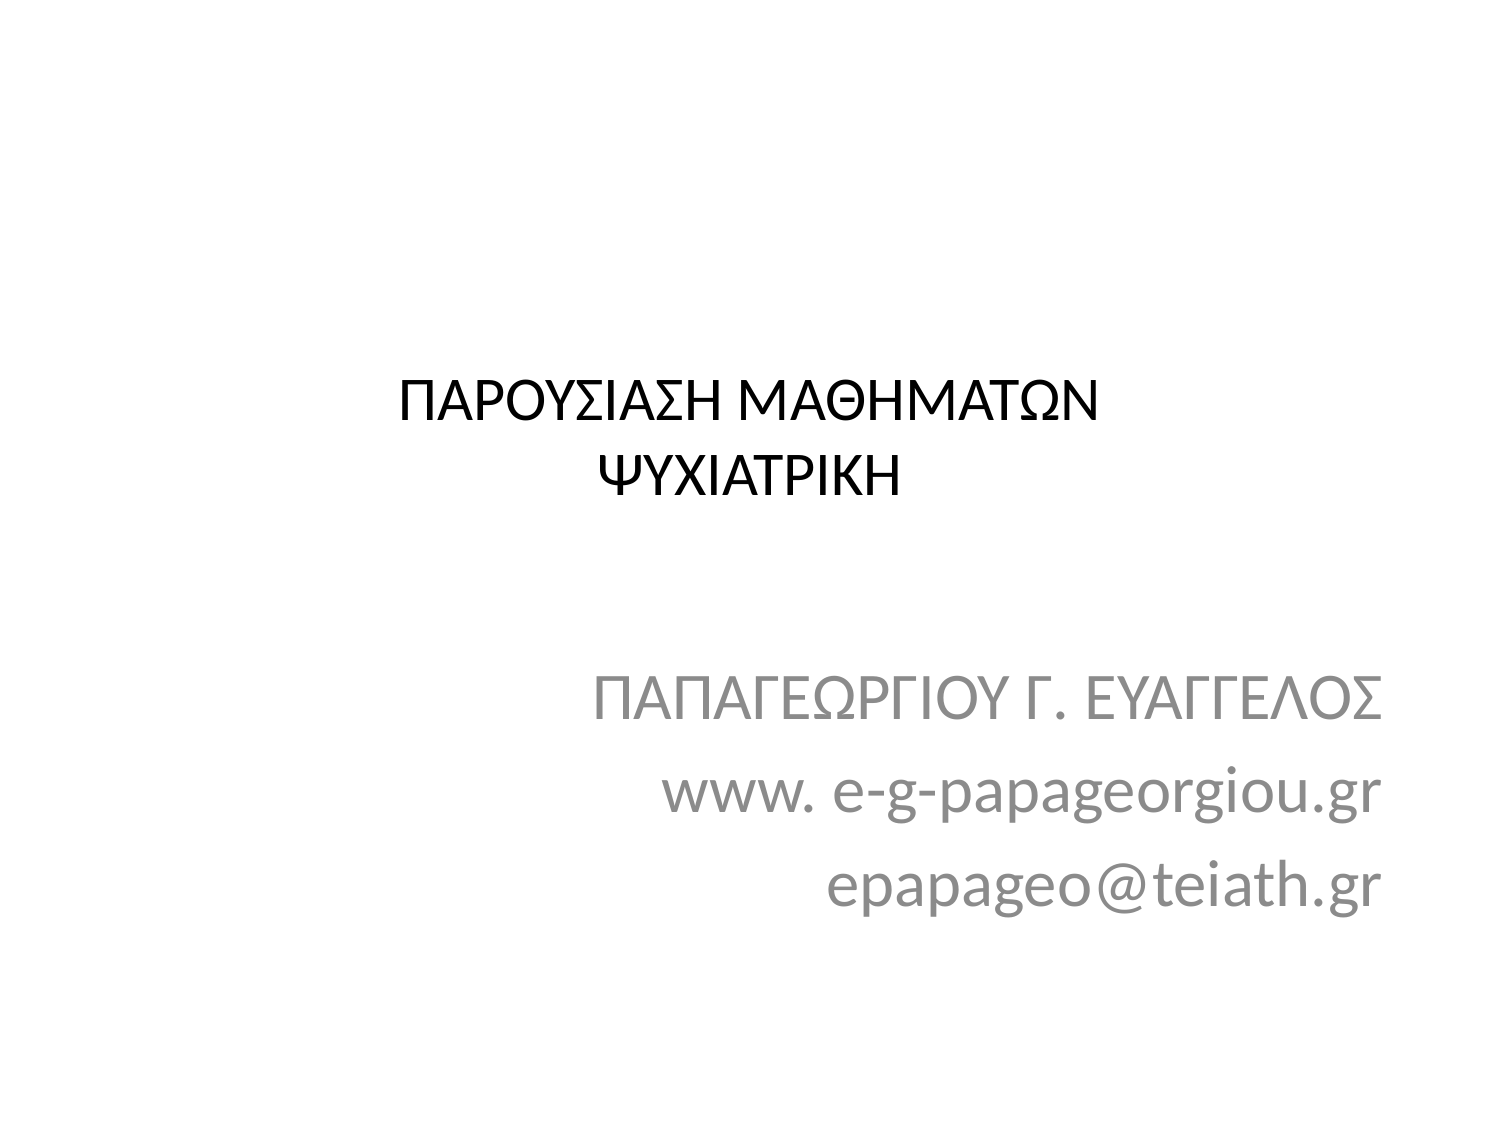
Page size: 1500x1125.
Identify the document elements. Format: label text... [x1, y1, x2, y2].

subtitle ΠΑΠΑΓΕΩΡΓΙΟΥ Γ. ΕΥΑΓΓΕΛΟΣ www. e-g-papageorgiou.gr epapageo@teiath.gr [348, 645, 1399, 933]
title ΠΑΡΟΥΣΙΑΣΗ ΜΑΘΗΜΑΤΩΝ ΨΥΧΙΑΤΡΙΚΗ [112, 349, 1388, 591]
